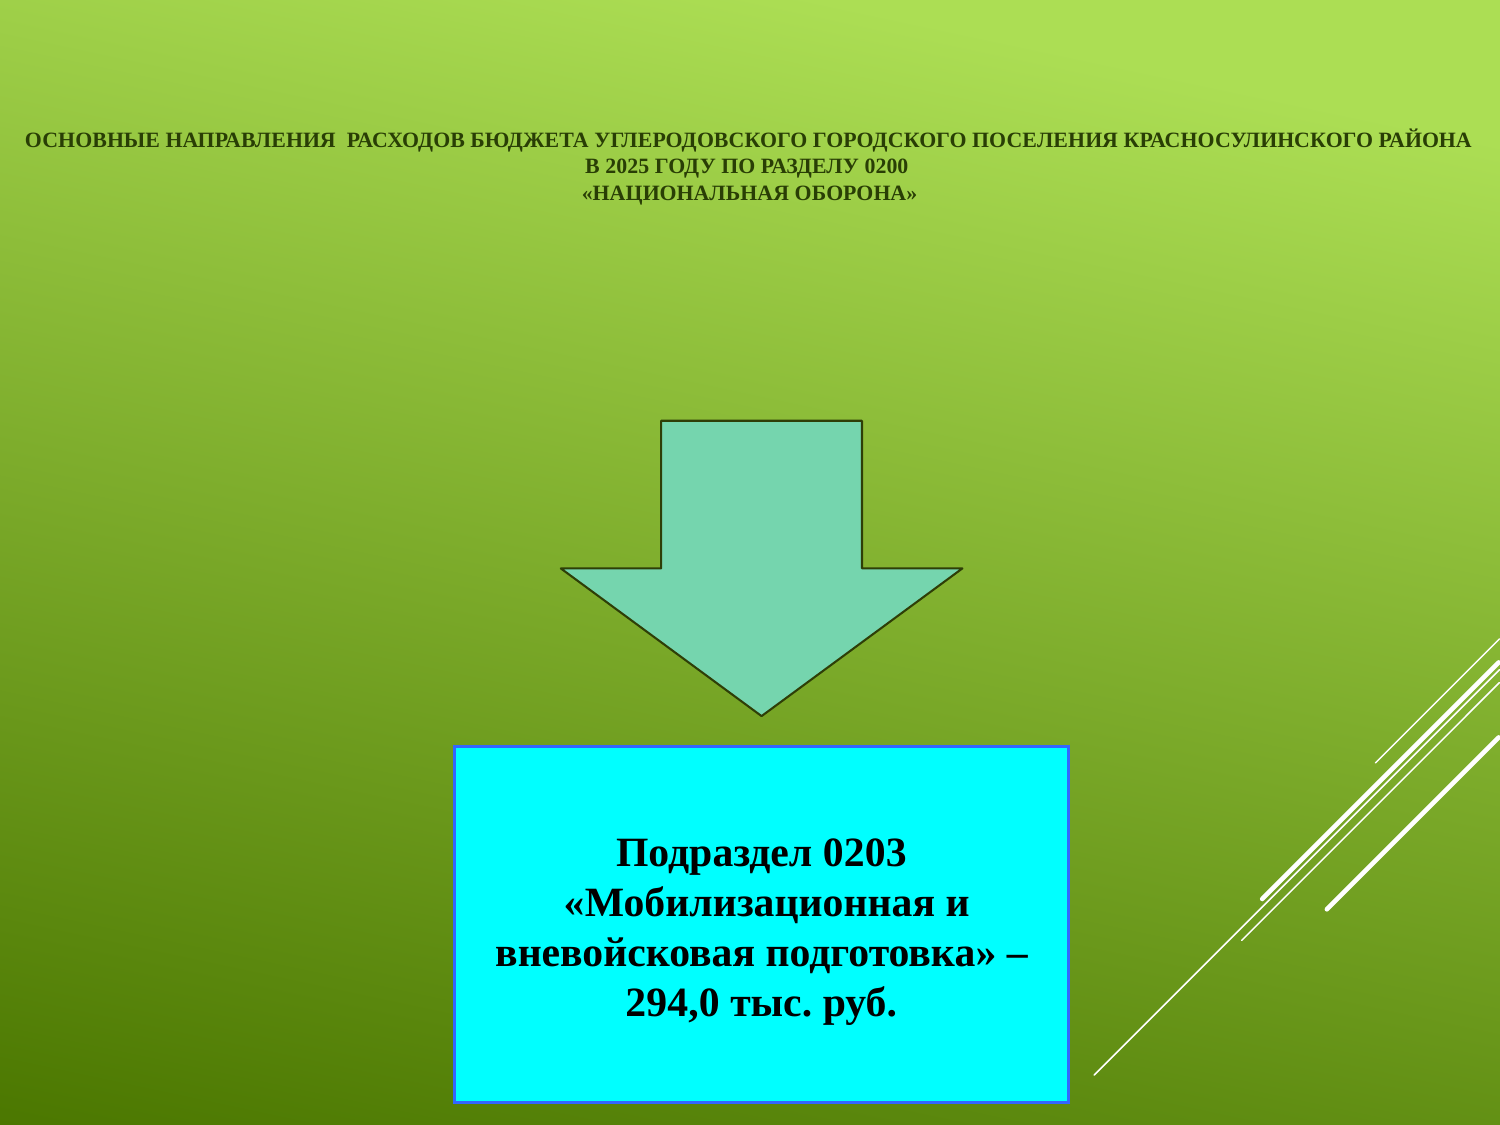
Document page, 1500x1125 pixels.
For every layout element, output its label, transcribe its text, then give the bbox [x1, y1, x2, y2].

text_box [559, 419, 964, 717]
title Основные направления расходов бюджета УГЛЕРОДОВСКОГО ГОРОДСКОГО ПОСЕЛЕНИЯ КРАСНОСУЛИНСКОГО РАЙОНА в 2025 году по разделу 0200 «НАЦИОНАЛЬНАЯ ОБОРОНА» [0, 1, 1500, 212]
text_box Подраздел 0203 «Мобилизационная и вневойсковая подготовка» – 294,0 тыс. руб. [454, 746, 1069, 1103]
